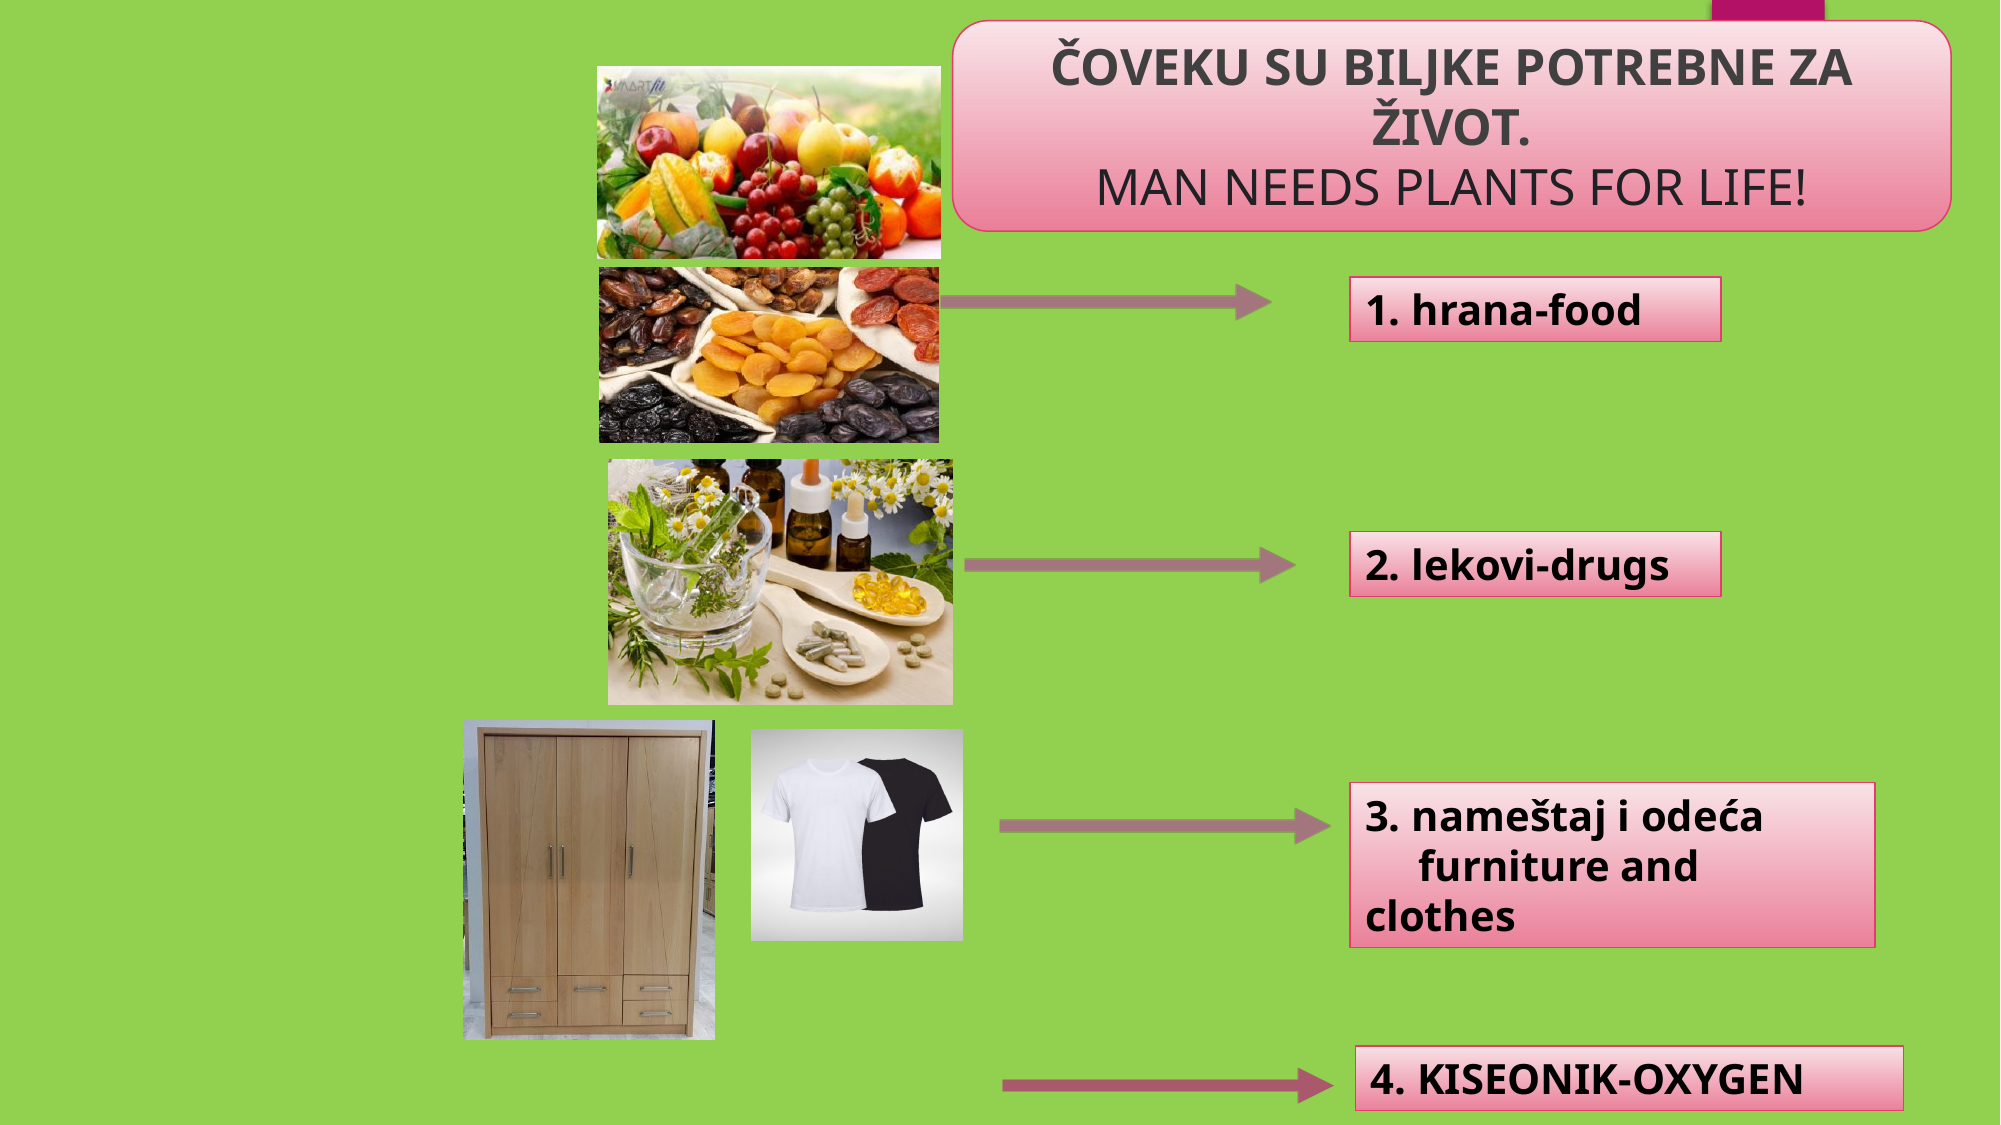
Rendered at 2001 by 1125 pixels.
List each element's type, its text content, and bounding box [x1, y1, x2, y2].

picture [596, 66, 942, 259]
text_box 4. KISEONIK-OXYGEN [1374, 1045, 1904, 1111]
text_box 1. hrana-food [1349, 276, 1722, 342]
picture [608, 459, 953, 705]
picture [1002, 1045, 1374, 1125]
picture [940, 262, 1313, 342]
text_box 2. lekovi-drugs [1349, 531, 1722, 597]
text_box ČOVEKU SU BILJKE POTREBNE ZA ŽIVOT. MAN NEEDS PLANTS FOR LIFE! [951, 19, 1952, 232]
picture [463, 720, 716, 1040]
picture [599, 267, 939, 443]
picture [751, 728, 964, 941]
picture [964, 525, 1336, 605]
text_box 3. nameštaj i odeća furniture and clothes [1349, 782, 1876, 948]
picture [999, 785, 1372, 866]
